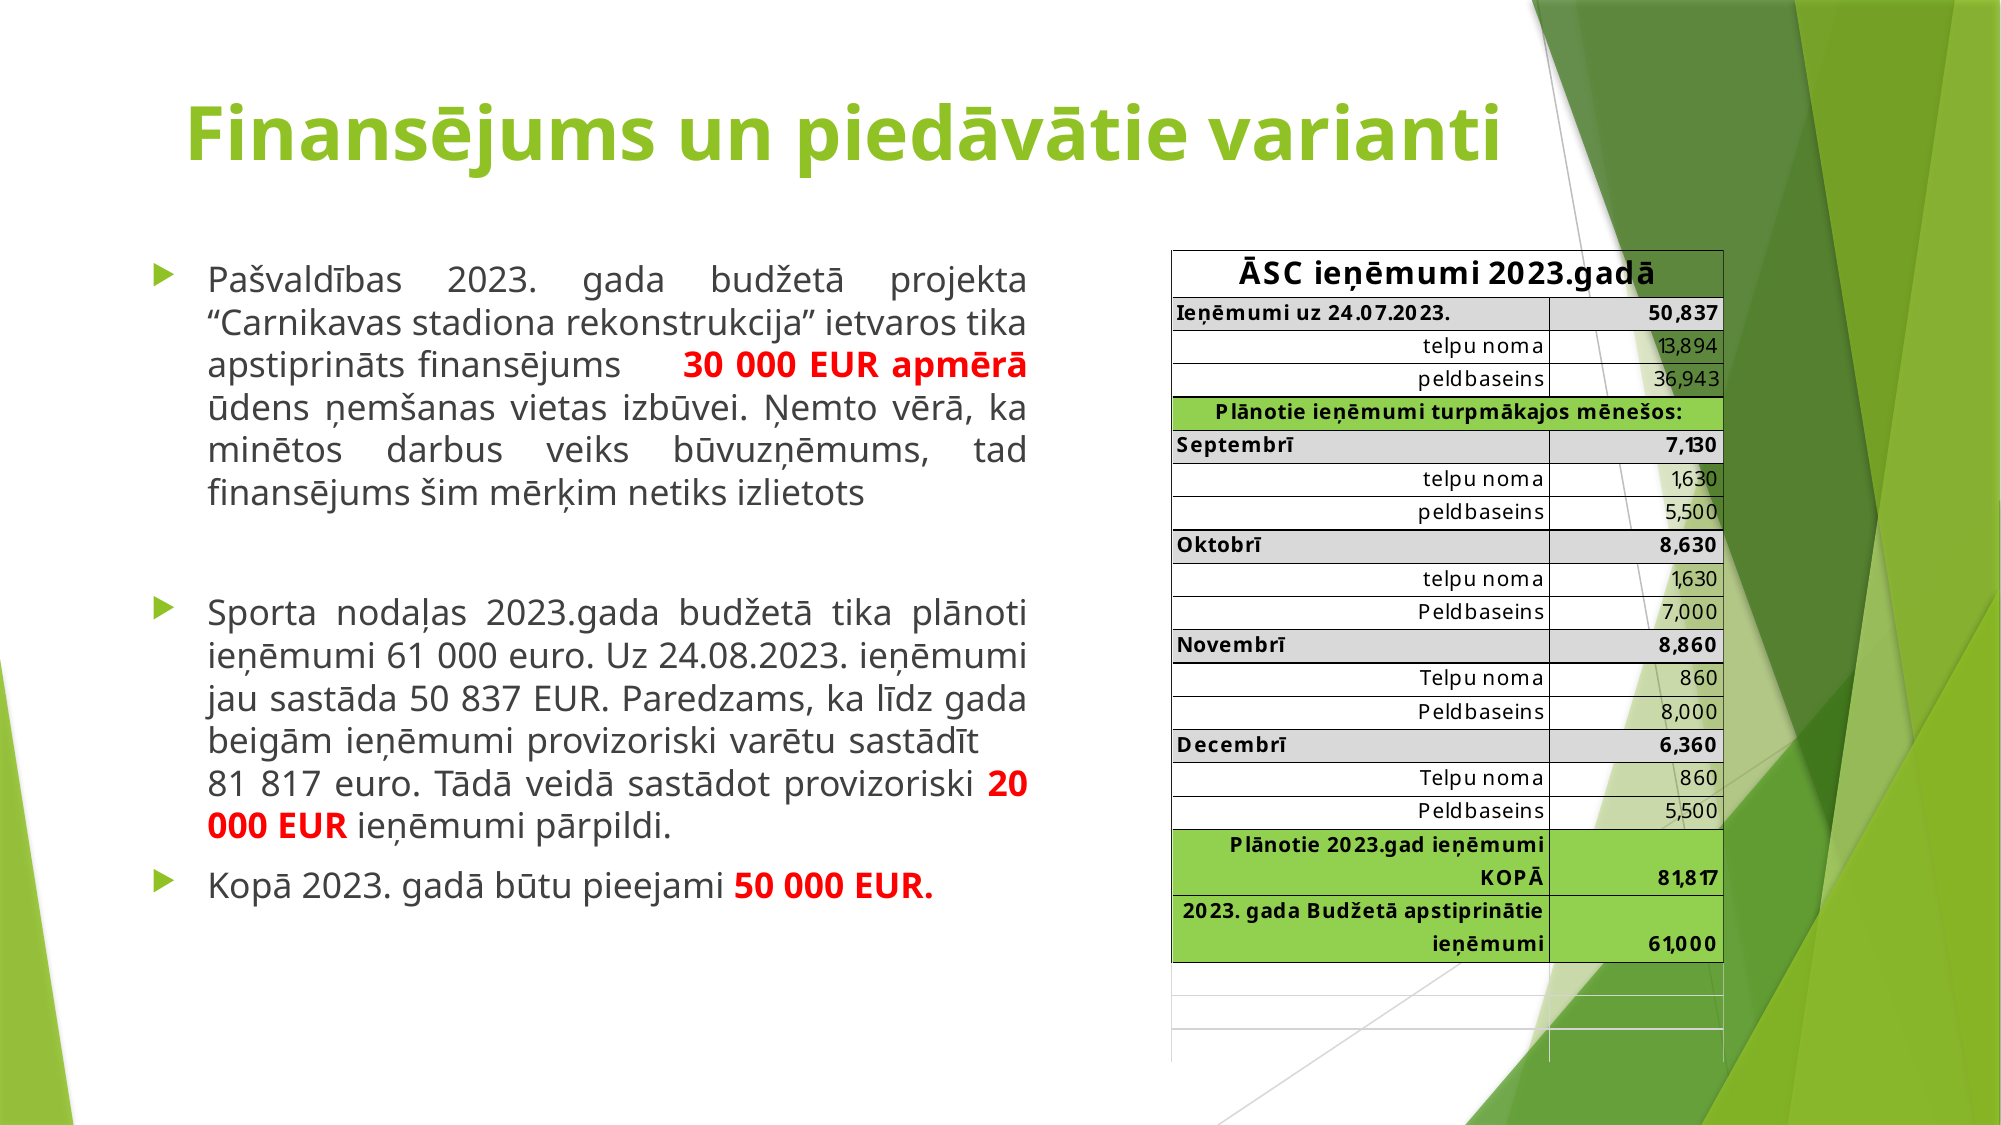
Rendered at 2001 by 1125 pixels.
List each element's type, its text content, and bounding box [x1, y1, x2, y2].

title Finansējums un piedāvātie varianti [112, 78, 1578, 206]
list Pašvaldības 2023. gada budžetā projekta “Carnikavas stadiona rekonstrukcija” ietvaros tika apstiprināts finansējums 30 000 EUR apmērā ūdens ņemšanas vietas izbūvei. Ņemto vērā, ka minētos darbus veiks būvuzņēmums, tad finansējums šim mērķim netiks izlietots Sporta nodaļas 2023.gada budžetā tika plānoti ieņēmumi 61 000 euro. Uz 24.08.2023. ieņēmumi jau sastāda 50 837 EUR. Paredzams, ka līdz gada beigām ieņēmumi provizoriski varētu sastādīt 81 817 euro. Tādā veidā sastādot provizoriski 20 000 EUR ieņēmumi pārpildi. Kopā 2023. gadā būtu pieejami 50 000 EUR. [136, 249, 1044, 964]
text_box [1170, 249, 1726, 1064]
